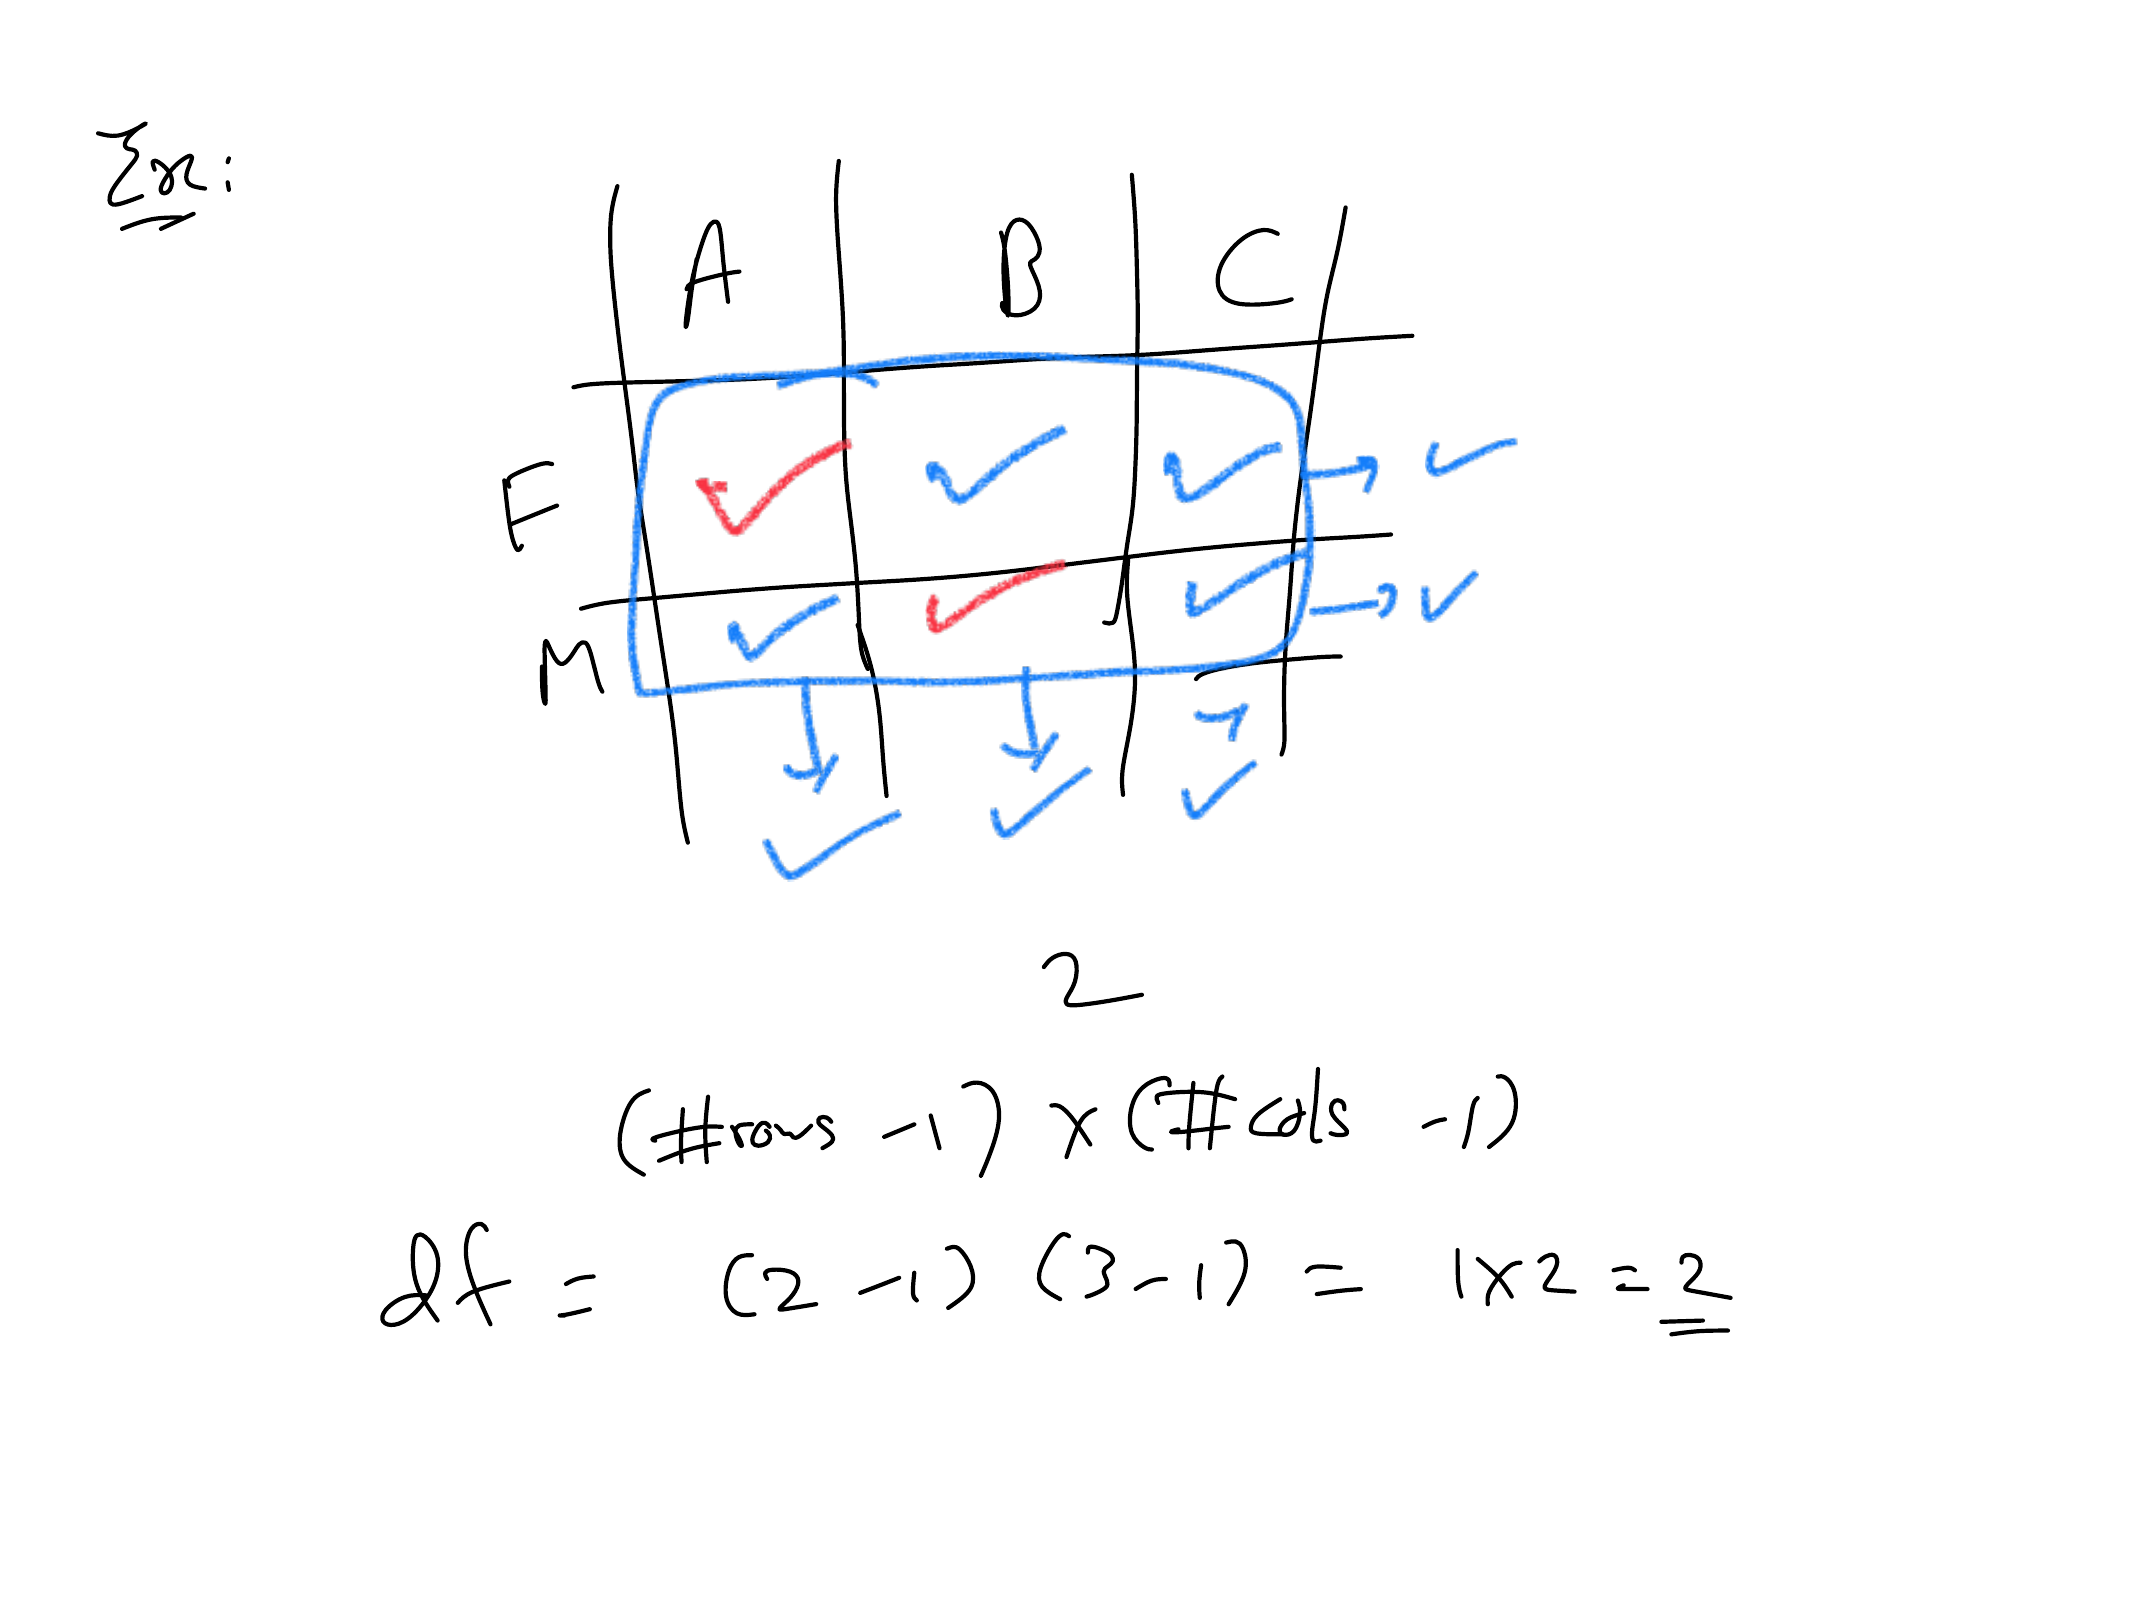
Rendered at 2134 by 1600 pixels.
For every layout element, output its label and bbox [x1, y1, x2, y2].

text_box [97, 123, 230, 230]
text_box [382, 160, 1731, 1335]
